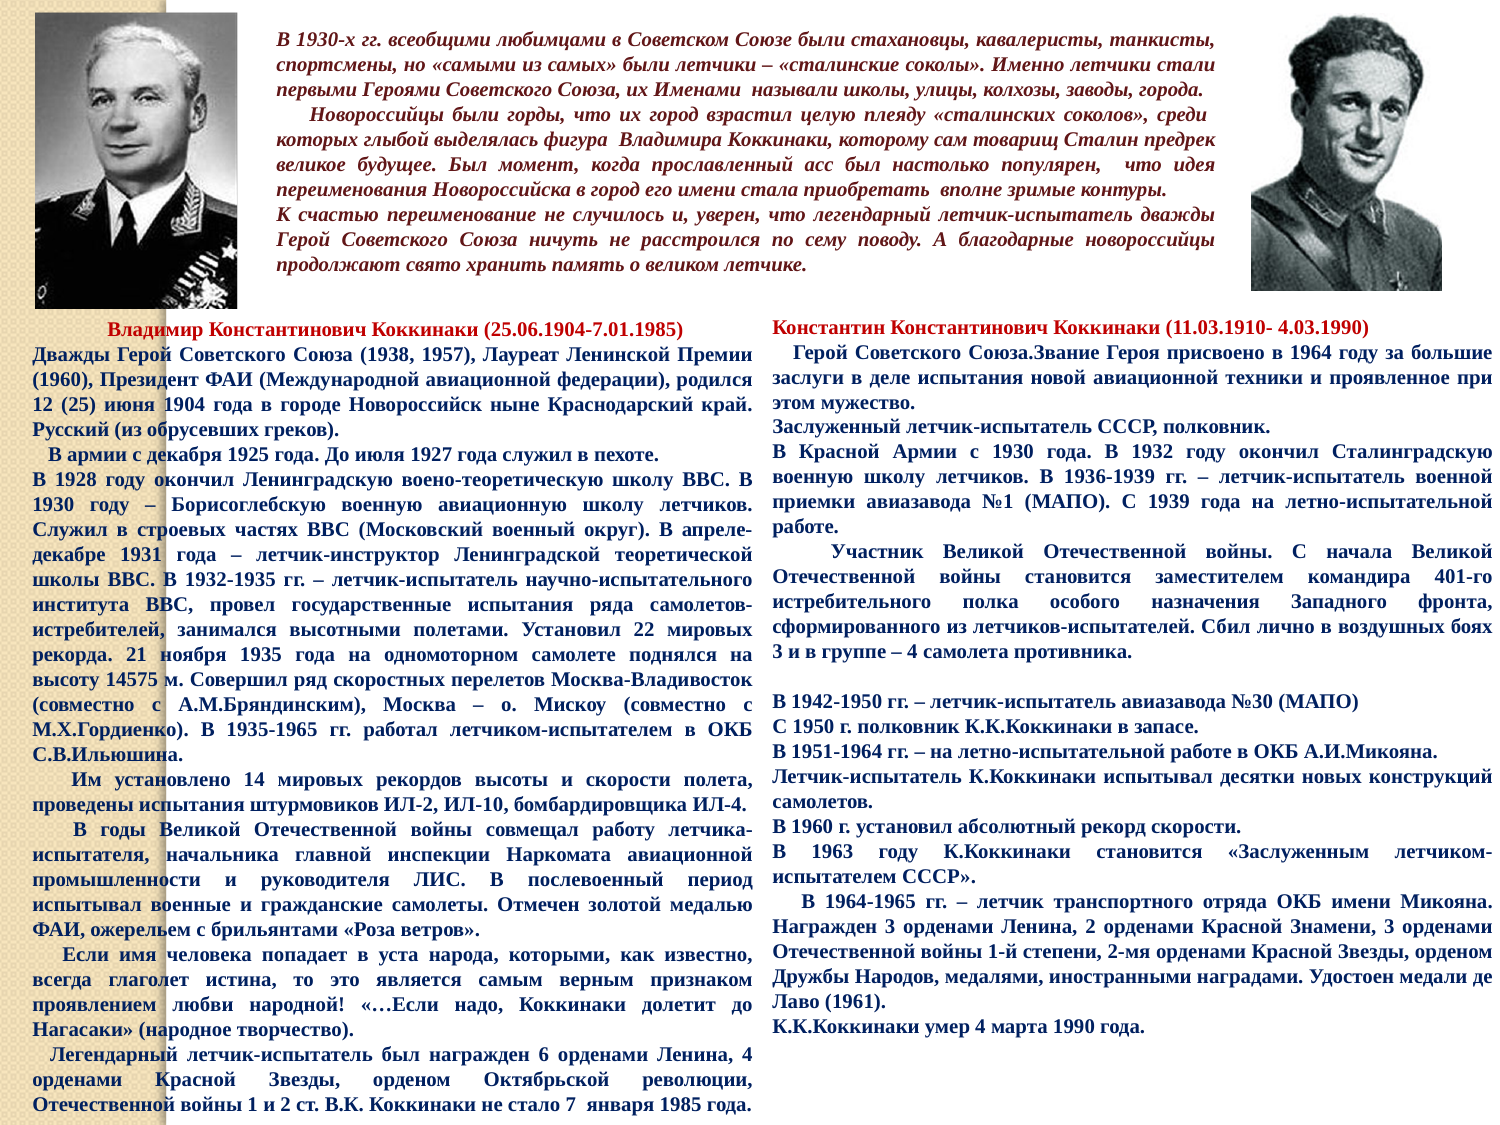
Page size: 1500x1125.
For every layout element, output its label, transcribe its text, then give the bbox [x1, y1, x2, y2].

text_box Константин Константинович Коккинаки (11.03.1910- 4.03.1990) Герой Советского Союза.Звание Героя присвоено в 1964 году за большие заслуги в деле испытания новой авиационной техники и проявленное при этом мужество. Заслуженный летчик-испытатель СССР, полковник. В Красной Армии с 1930 года. В 1932 году окончил Сталинградскую военную школу летчиков. В 1936-1939 гг. – летчик-испытатель военной приемки авиазавода №1 (МАПО). С 1939 года на летно-испытательной работе. Участник Великой Отечественной войны. С начала Великой Отечественной войны становится заместителем командира 401-го истребительного полка особого назначения Западного фронта, сформированного из летчиков-испытателей. Сбил лично в воздушных боях 3 и в группе – 4 самолета противника. В 1942-1950 гг. – летчик-испытатель авиазавода №30 (МАПО) С 1950 г. полковник К.К.Коккинаки в запасе. В 1951-1964 гг. – на летно-испытательной работе в ОКБ А.И.Микояна. Летчик-испытатель К.Коккинаки испытывал десятки новых конструкций самолетов. В 1960 г. установил абсолютный рекорд скорости. В 1963 году К.Коккинаки становится «Заслуженным летчиком-испытателем СССР». В 1964-1965 гг. – летчик транспортного отряда ОКБ имени Микояна. Награжден 3 орденами Ленина, 2 орденами Красной Знамени, 3 орденами Отечественной войны 1-й степени, 2-мя орденами Красной Звезды, орденом Дружбы Народов, медалями, иностранными наградами. Удостоен медали де Лаво (1961). К.К.Коккинаки умер 4 марта 1990 года. [757, 305, 1500, 1046]
text_box В 1930-х гг. всеобщими любимцами в Советском Союзе были стахановцы, кавалеристы, танкисты, спортсмены, но «самыми из самых» были летчики – «сталинские соколы». Именно летчики стали первыми Героями Советского Союза, их Именами называли школы, улицы, колхозы, заводы, города. Новороссийцы были горды, что их город взрастил целую плеяду «сталинских соколов», среди которых глыбой выделялась фигура Владимира Коккинаки, которому сам товарищ Сталин предрек великое будущее. Был момент, когда прославленный асс был настолько популярен, что идея переименования Новороссийска в город его имени стала приобретать вполне зримые контуры. К счастью переименование не случилось и, уверен, что легендарный летчик-испытатель дважды Герой Советского Союза ничуть не расстроился по сему поводу. А благодарные новороссийцы продолжают свято хранить память о великом летчике. [261, 17, 1231, 283]
text_box Владимир Константинович Коккинаки (25.06.1904-7.01.1985) Дважды Герой Советского Союза (1938, 1957), Лауреат Ленинской Премии (1960), Президент ФАИ (Международной авиационной федерации), родился 12 (25) июня 1904 года в городе Новороссийск ныне Краснодарский край. Русский (из обрусевших греков). В армии с декабря 1925 года. До июля 1927 года служил в пехоте. В 1928 году окончил Ленинградскую воено-теоретическую школу ВВС. В 1930 году – Борисоглебскую военную авиационную школу летчиков. Служил в строевых частях ВВС (Московский военный округ). В апреле-декабре 1931 года – летчик-инструктор Ленинградской теоретической школы ВВС. В 1932-1935 гг. – летчик-испытатель научно-испытательного института ВВС, провел государственные испытания ряда самолетов-истребителей, занимался высотными полетами. Установил 22 мировых рекорда. 21 ноября 1935 года на одномоторном самолете поднялся на высоту 14575 м. Совершил ряд скоростных перелетов Москва-Владивосток (совместно с А.М.Бряндинским), Москва – о. Мискоу (совместно с М.Х.Гордиенко). В 1935-1965 гг. работал летчиком-испытателем в ОКБ С.В.Ильюшина. Им установлено 14 мировых рекордов высоты и скорости полета, проведены испытания штурмовиков ИЛ-2, ИЛ-10, бомбардировщика ИЛ-4. В годы Великой Отечественной войны совмещал работу летчика-испытателя, начальника главной инспекции Наркомата авиационной промышленности и руководителя ЛИС. В послевоенный период испытывал военные и гражданские самолеты. Отмечен золотой медалью ФАИ, ожерельем с брильянтами «Роза ветров». Если имя человека попадает в уста народа, которыми, как известно, всегда глаголет истина, то это является самым верным признаком проявлением любви народной! «…Если надо, Коккинаки долетит до Нагасаки» (народное творчество). Легендарный летчик-испытатель был награжден 6 орденами Ленина, 4 орденами Красной Звезды, орденом Октябрьской революции, Отечественной войны 1 и 2 ст. В.К. Коккинаки не стало 7 января 1985 года. [17, 307, 768, 1123]
picture [1251, 13, 1442, 291]
picture [34, 11, 238, 309]
